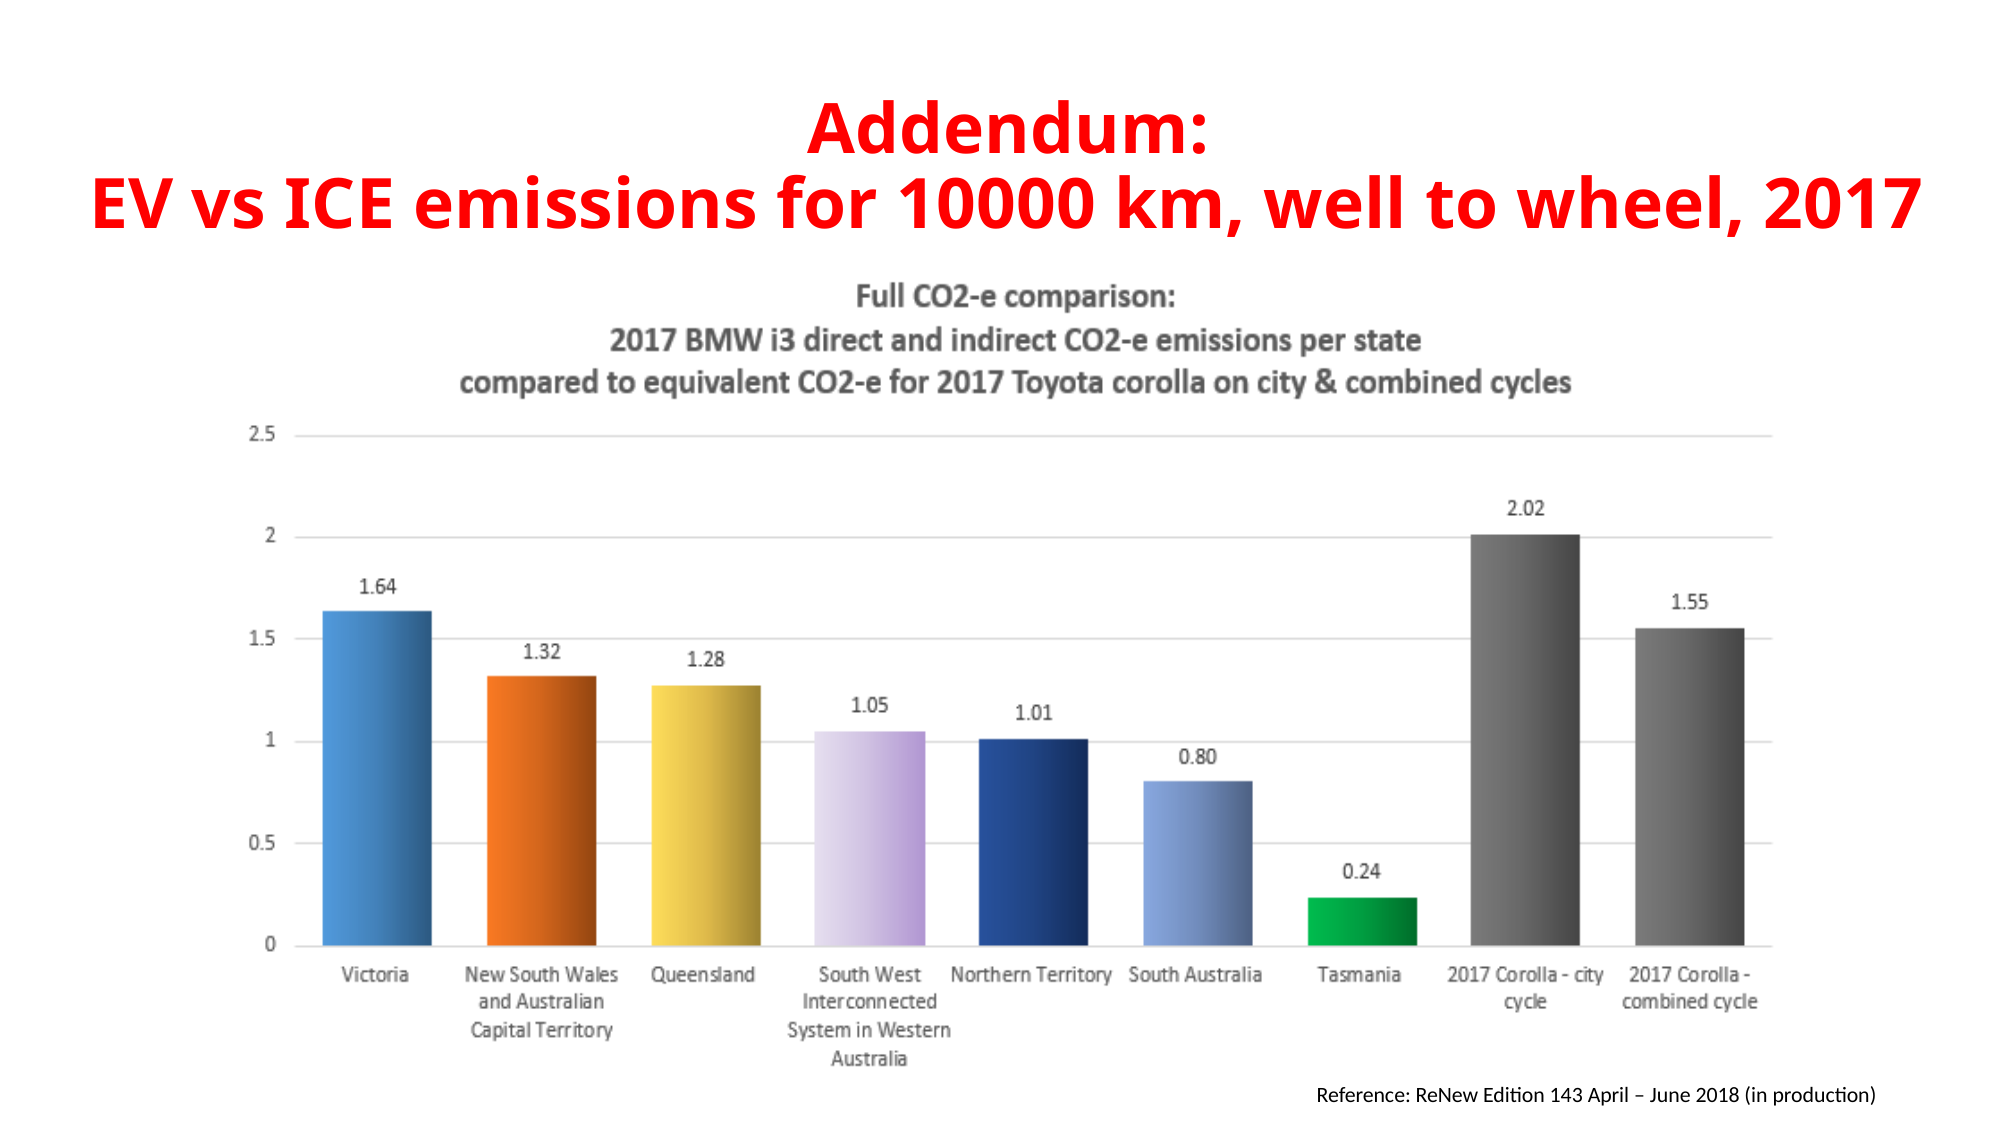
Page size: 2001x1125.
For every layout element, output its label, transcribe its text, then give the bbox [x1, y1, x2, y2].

text_box Reference: ReNew Edition 143 April – June 2018 (in production) [1301, 1073, 1950, 1115]
title Addendum: EV vs ICE emissions for 10000 km, well to wheel, 2017 [66, 59, 1950, 278]
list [239, 277, 1777, 1074]
